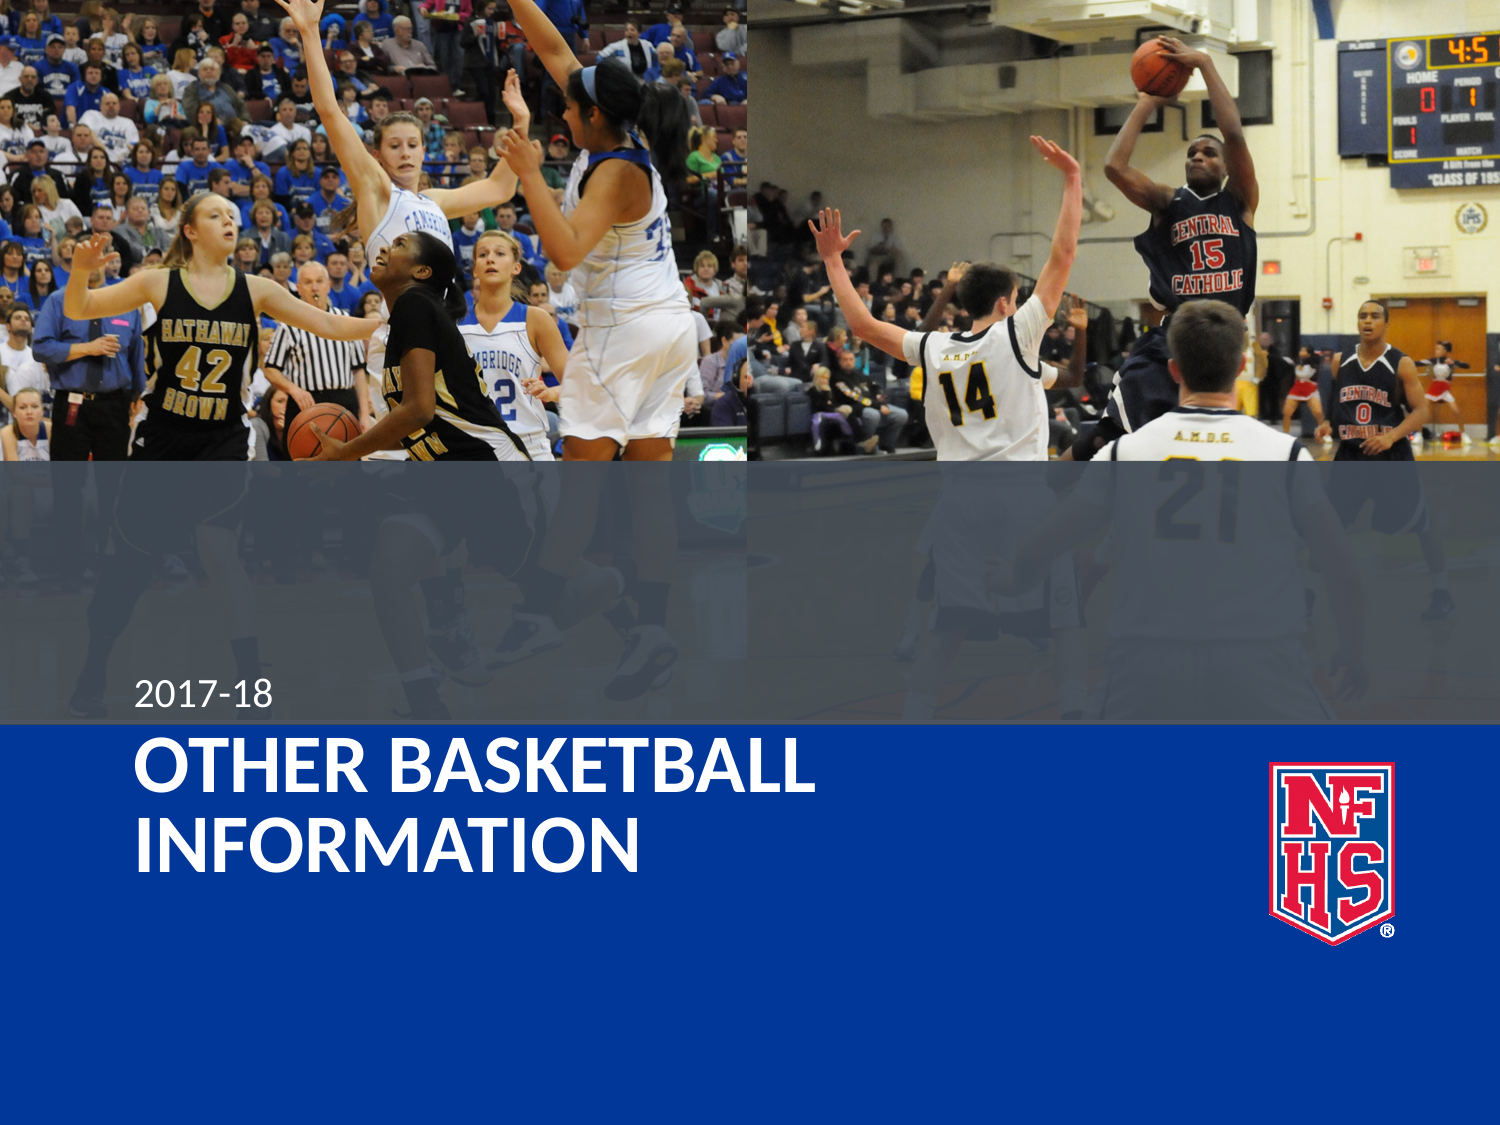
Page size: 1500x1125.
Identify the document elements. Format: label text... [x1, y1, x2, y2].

picture [0, 0, 1500, 460]
picture [1269, 762, 1395, 946]
list 2017-18 [118, 476, 1394, 724]
title OTHER BASKETBALL INFORMATION [118, 724, 1210, 947]
